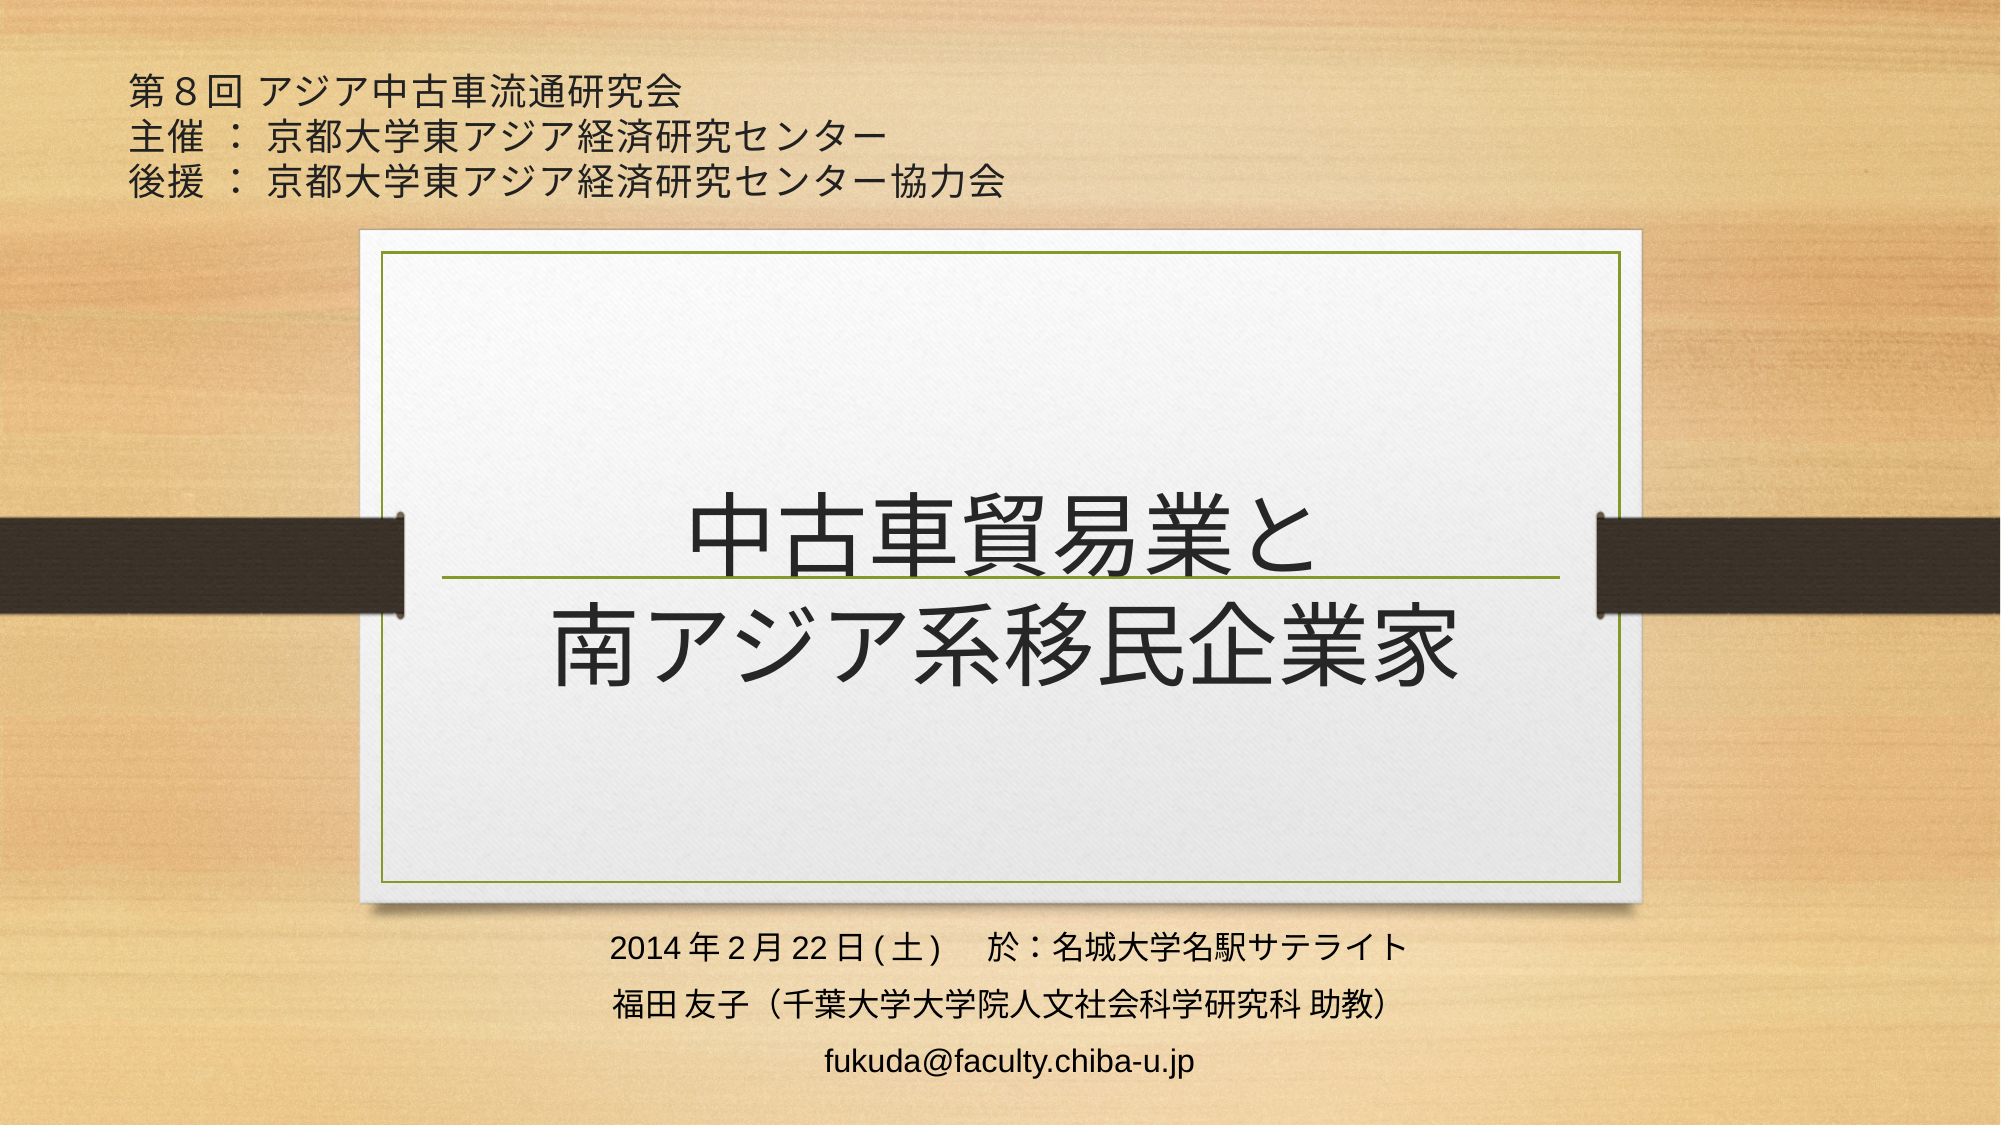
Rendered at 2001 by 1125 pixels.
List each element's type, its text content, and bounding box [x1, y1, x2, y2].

picture [0, 0, 2001, 1125]
text_box 第８回 アジア中古車流通研究会 主催 ： 京都大学東アジア経済研究センター 後援 ： 京都大学東アジア経済研究センター協力会 [113, 60, 1602, 252]
subtitle 2014年2月22日(土) 於：名城大学名駅サテライト 福田 友子（千葉大学大学院人文社会科学研究科 助教） fukuda@faculty.chiba-u.jp [265, 919, 1754, 1087]
title 中古車貿易業と 南アジア系移民企業家 [314, 412, 1698, 706]
